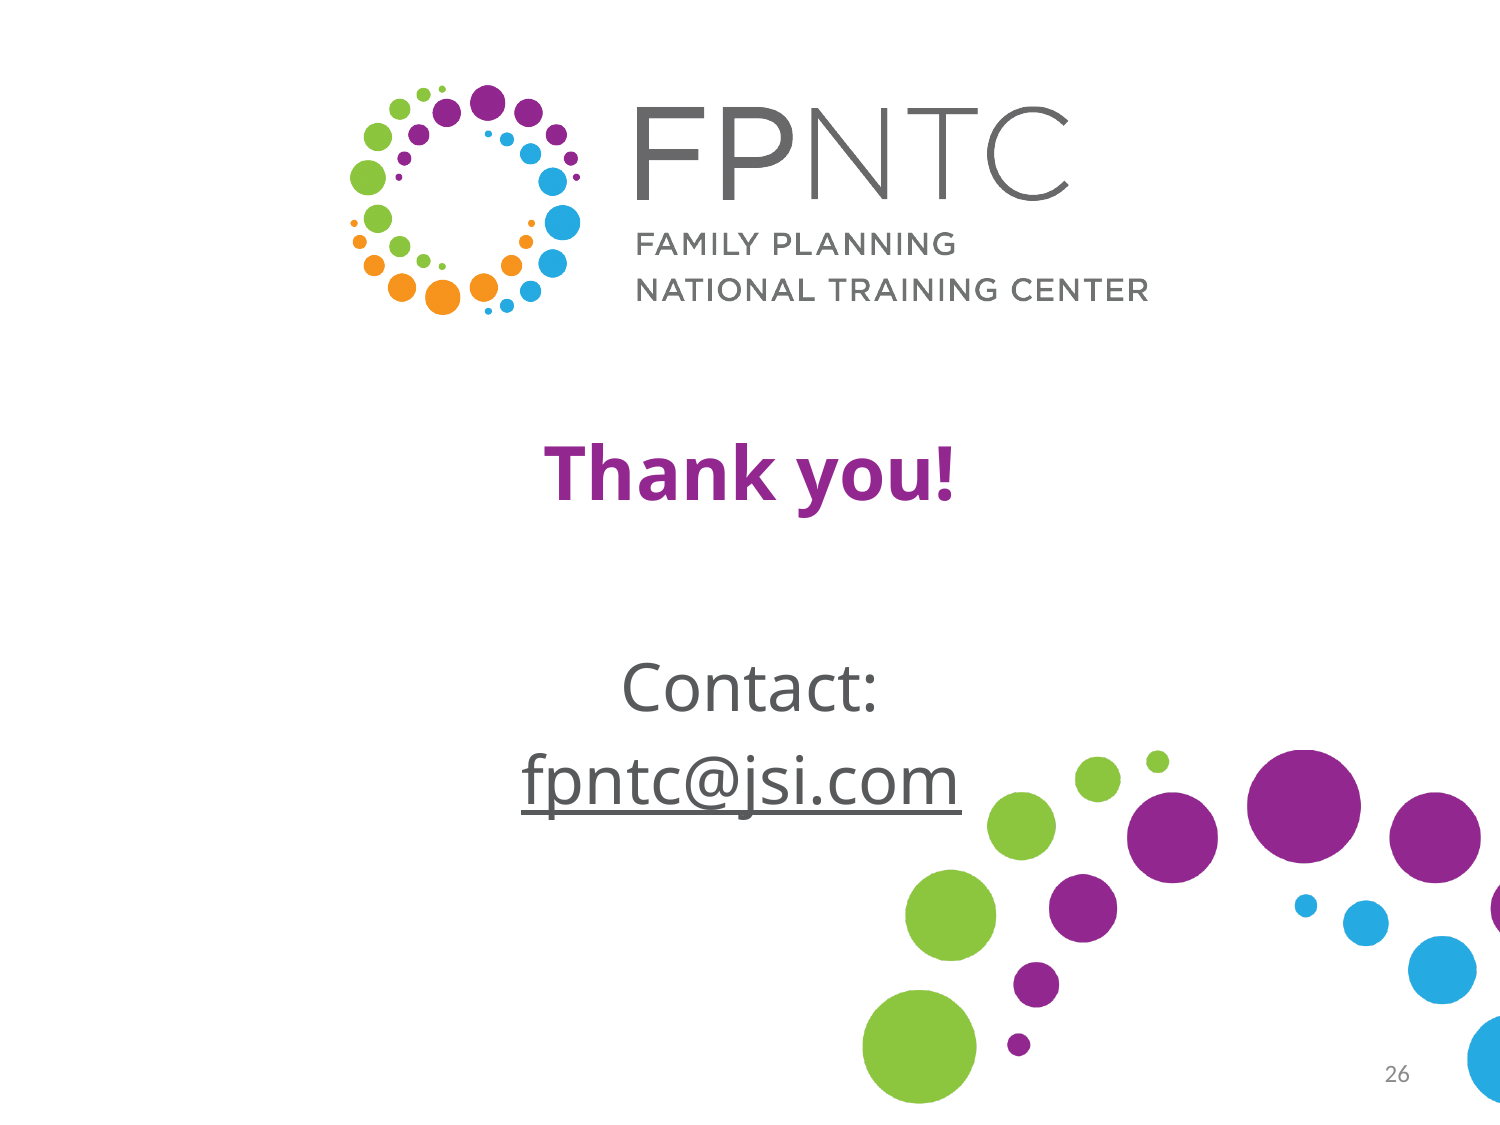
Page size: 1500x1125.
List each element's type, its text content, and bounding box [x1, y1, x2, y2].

title Thank you! [112, 349, 1388, 591]
subtitle Contact: fpntc@jsi.com [225, 637, 1275, 925]
picture [862, 750, 1500, 1125]
picture [350, 85, 1150, 315]
slide_number 26 [1074, 1042, 1425, 1103]
